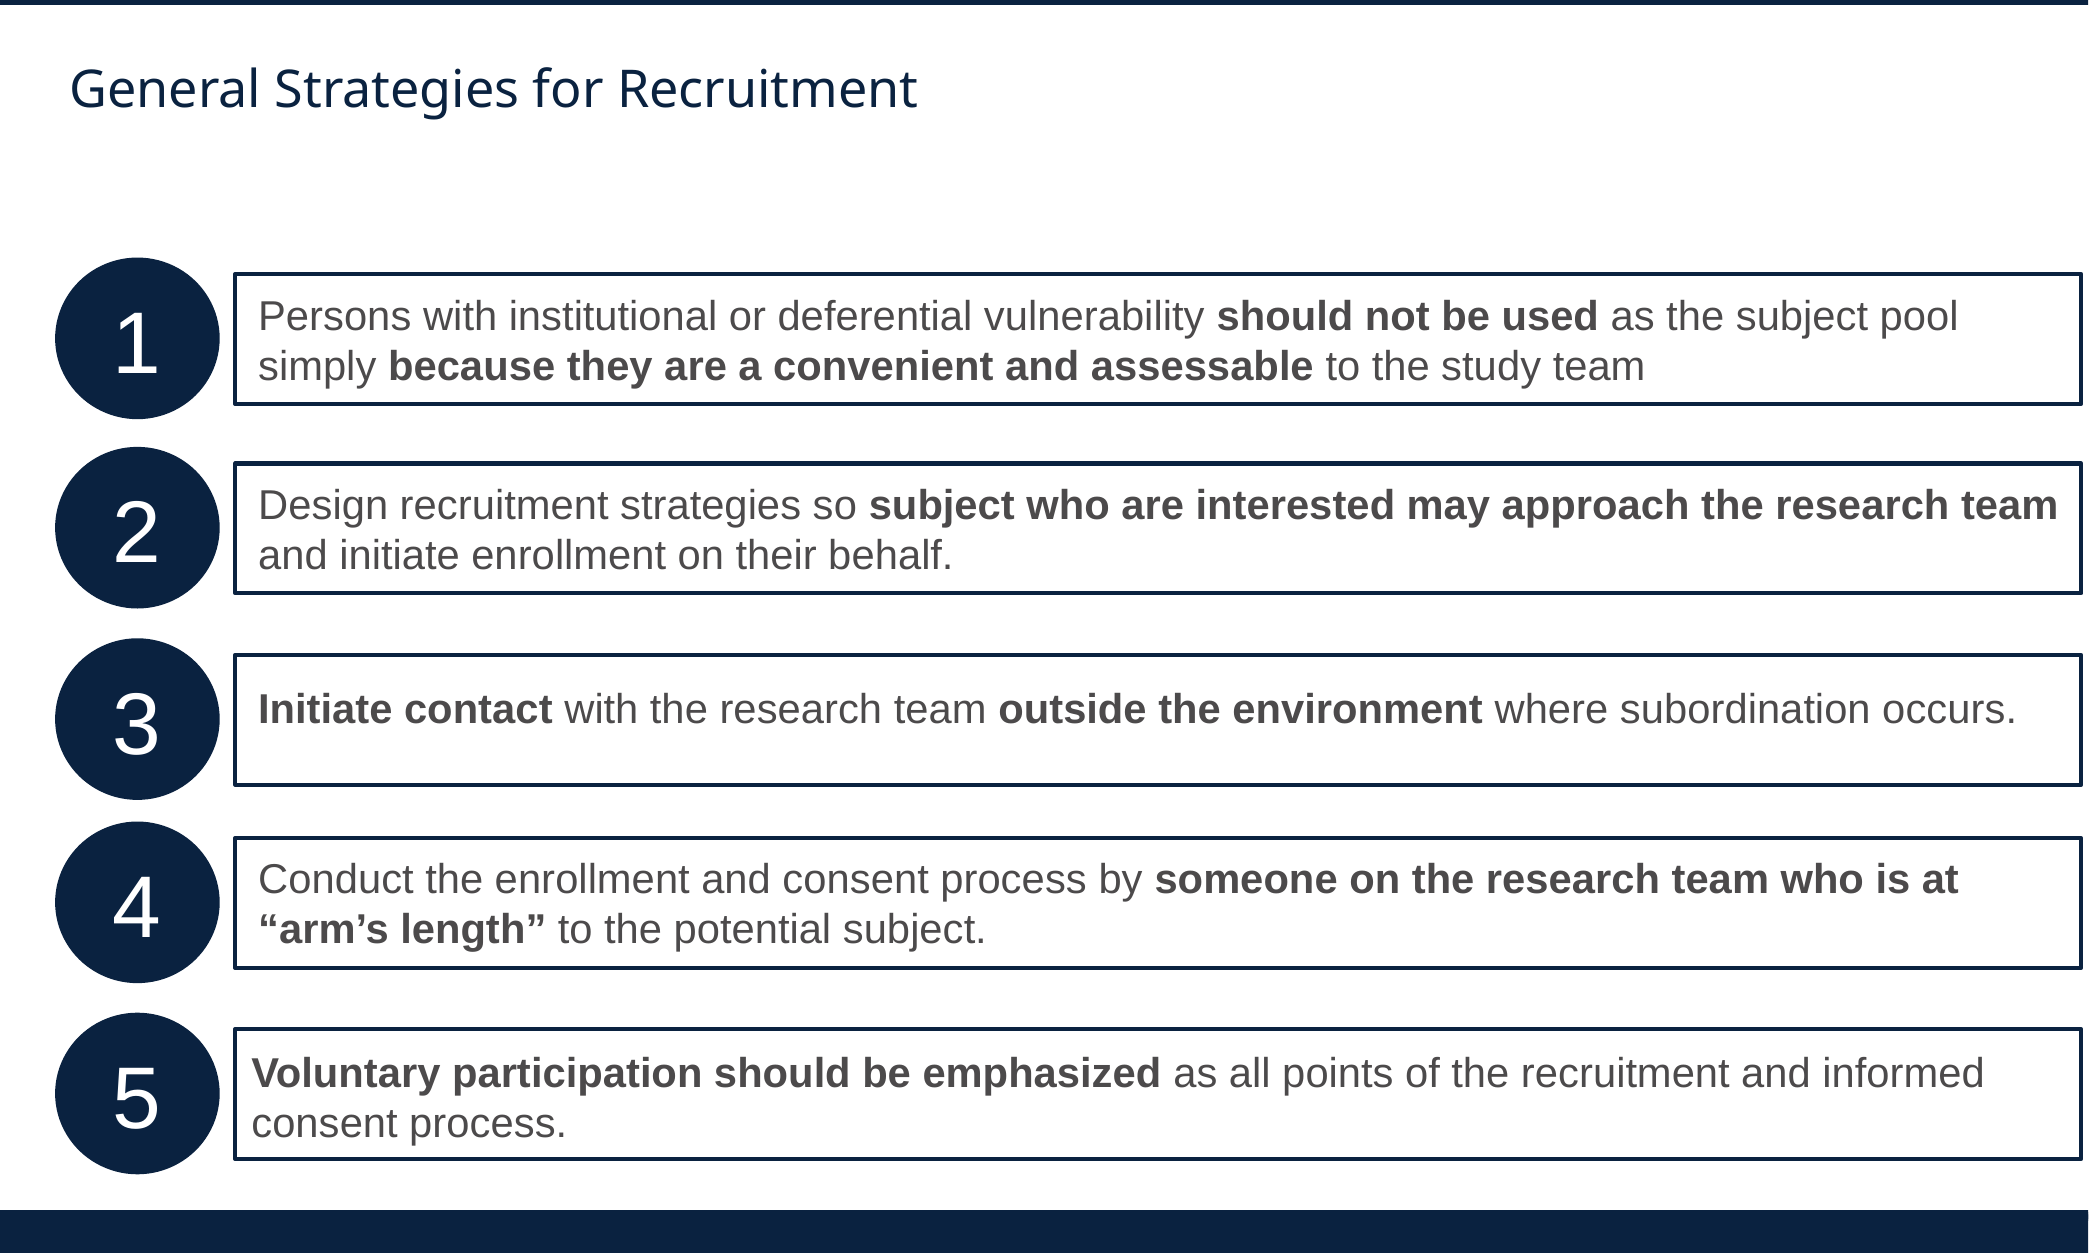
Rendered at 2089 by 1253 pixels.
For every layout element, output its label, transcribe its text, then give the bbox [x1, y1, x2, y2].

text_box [54, 638, 2088, 801]
title General Strategies for Recruitment [69, 55, 1492, 120]
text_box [54, 1012, 2082, 1175]
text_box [54, 446, 2088, 609]
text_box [54, 821, 2088, 984]
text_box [54, 257, 2088, 420]
